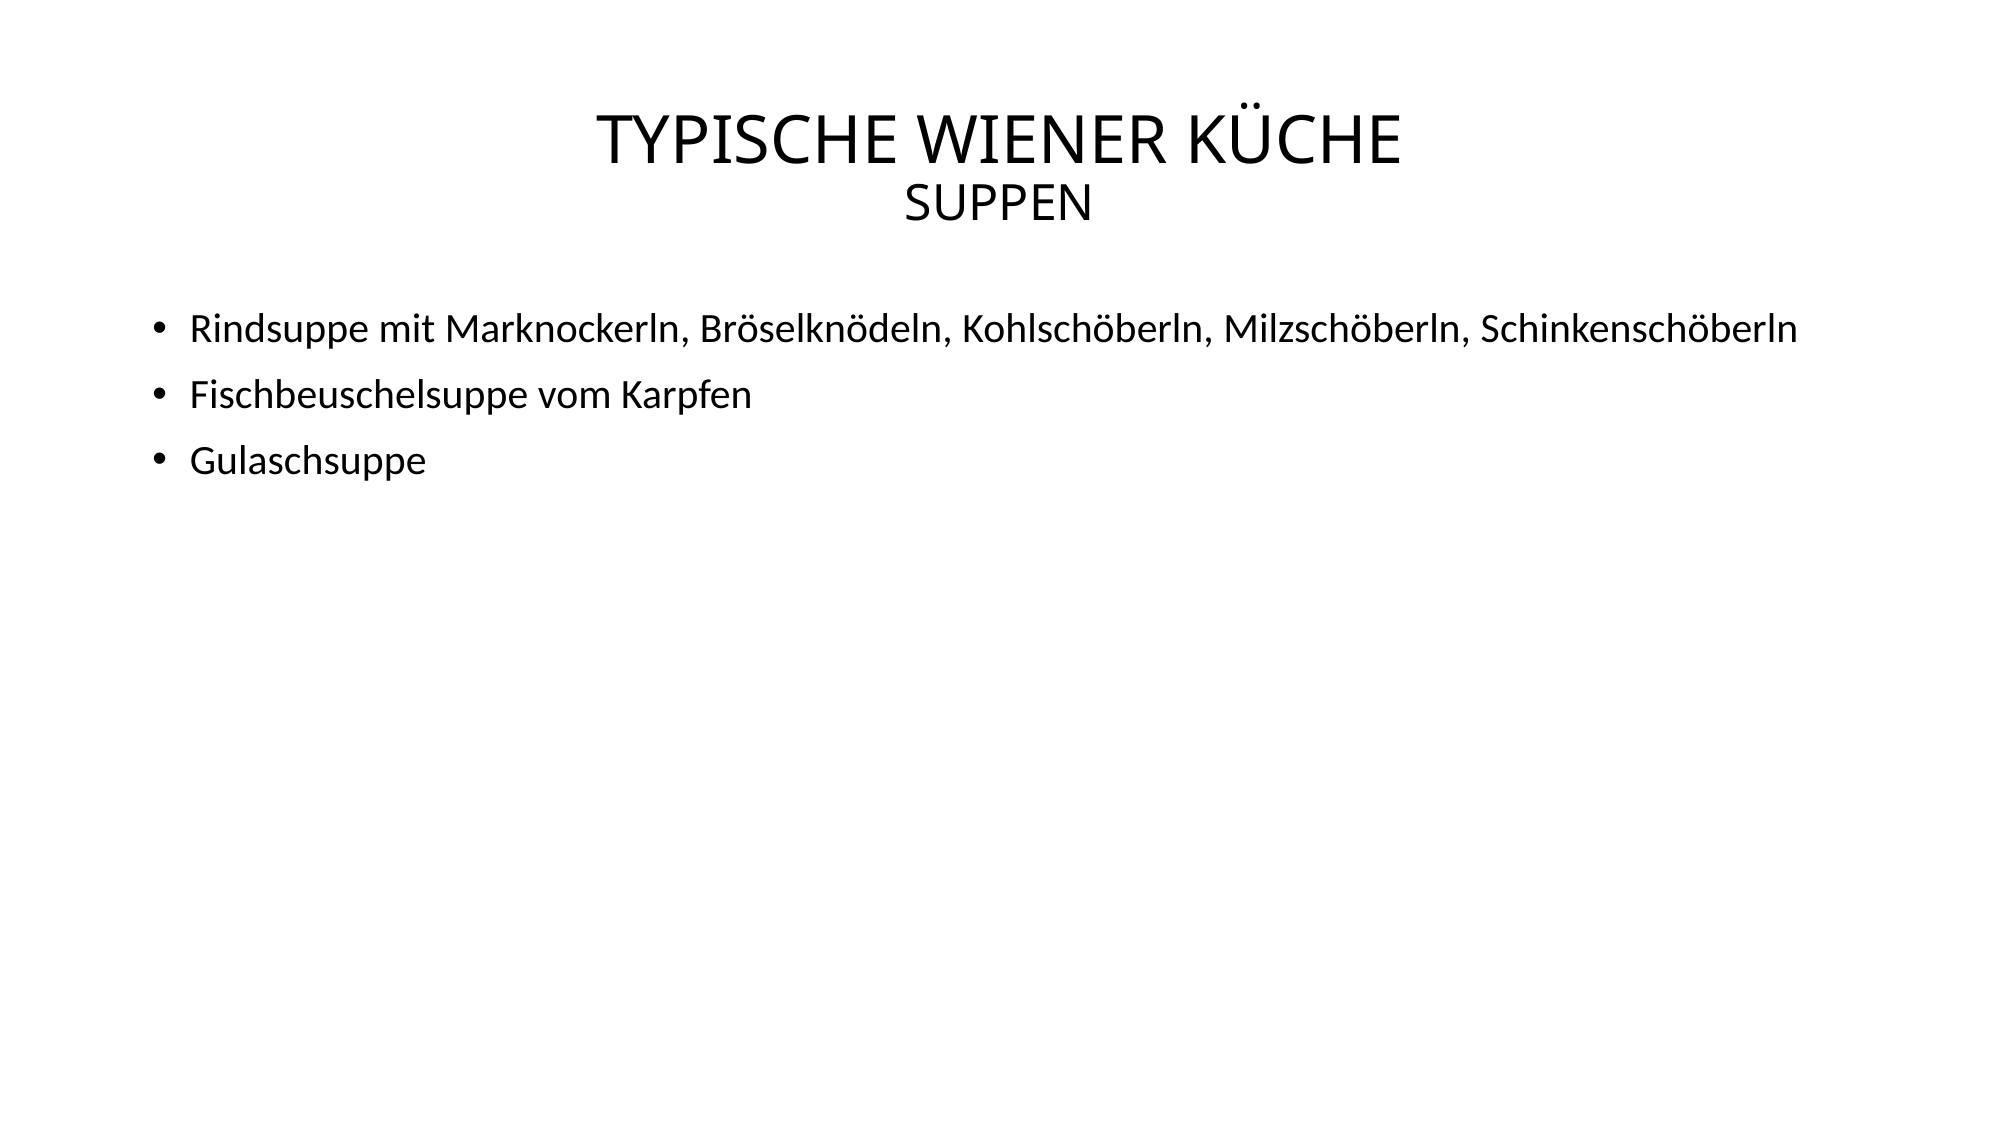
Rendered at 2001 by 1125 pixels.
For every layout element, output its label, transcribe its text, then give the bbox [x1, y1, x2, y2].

title TYPISCHE WIENER KÜCHE SUPPEN [137, 59, 1863, 278]
list Rindsuppe mit Marknockerln, Bröselknödeln, Kohlschöberln, Milzschöberln, Schinkenschöberln Fischbeuschelsuppe vom Karpfen Gulaschsuppe [137, 299, 1863, 1014]
